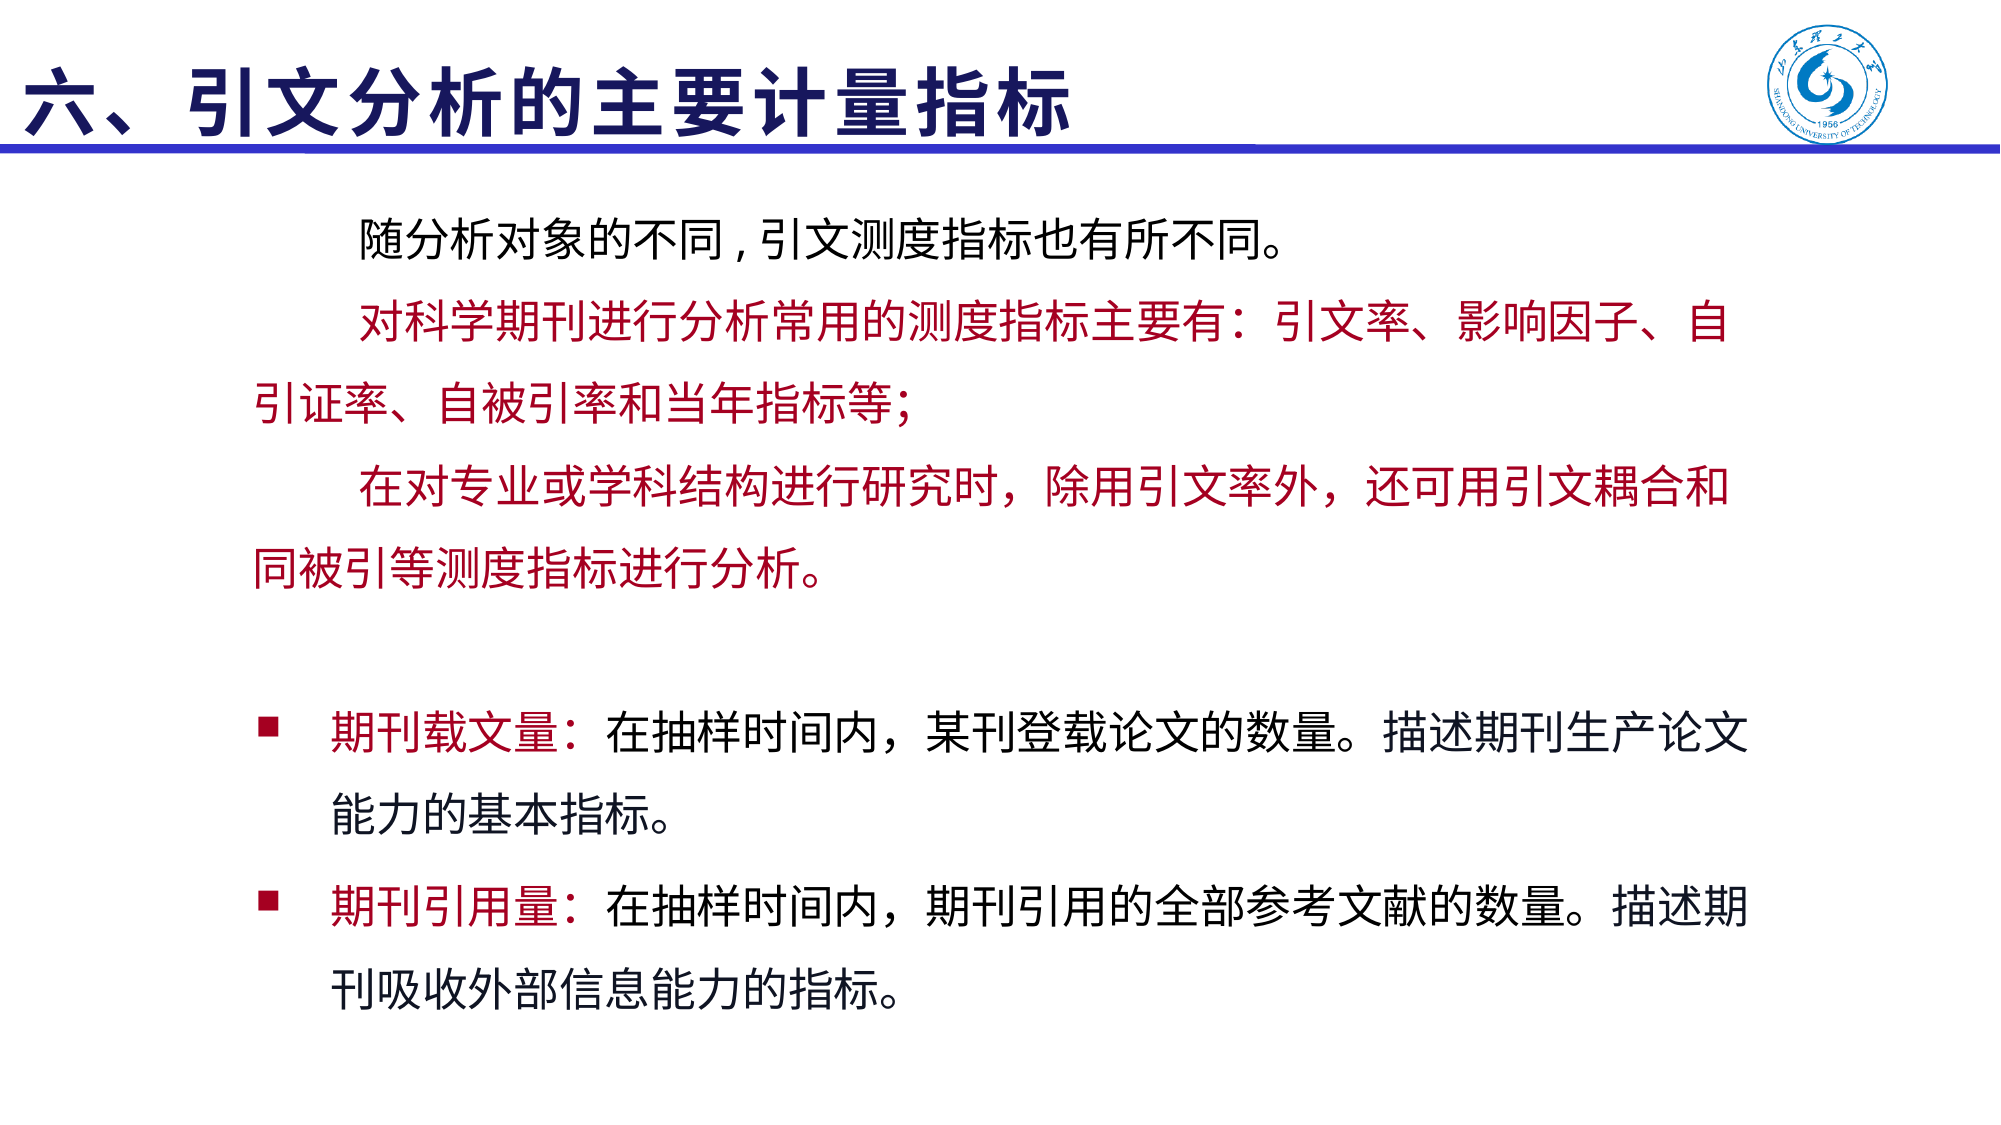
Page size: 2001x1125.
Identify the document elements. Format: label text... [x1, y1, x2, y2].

title 六、引文分析的主要计量指标 [7, 42, 1808, 159]
picture [1744, 0, 1910, 165]
list 随分析对象的不同,引文测度指标也有所不同。 对科学期刊进行分析常用的测度指标主要有：引文率、影响因子、自引证率、自被引率和当年指标等； 在对专业或学科结构进行研究时，除用引文率外，还可用引文耦合和同被引等测度指标进行分析。 [232, 172, 1792, 646]
text_box 期刊载文量：在抽样时间内，某刊登载论文的数量。描述期刊生产论文能力的基本指标。 期刊引用量：在抽样时间内，期刊引用的全部参考文献的数量。描述期刊吸收外部信息能力的指标。 [240, 668, 1808, 988]
